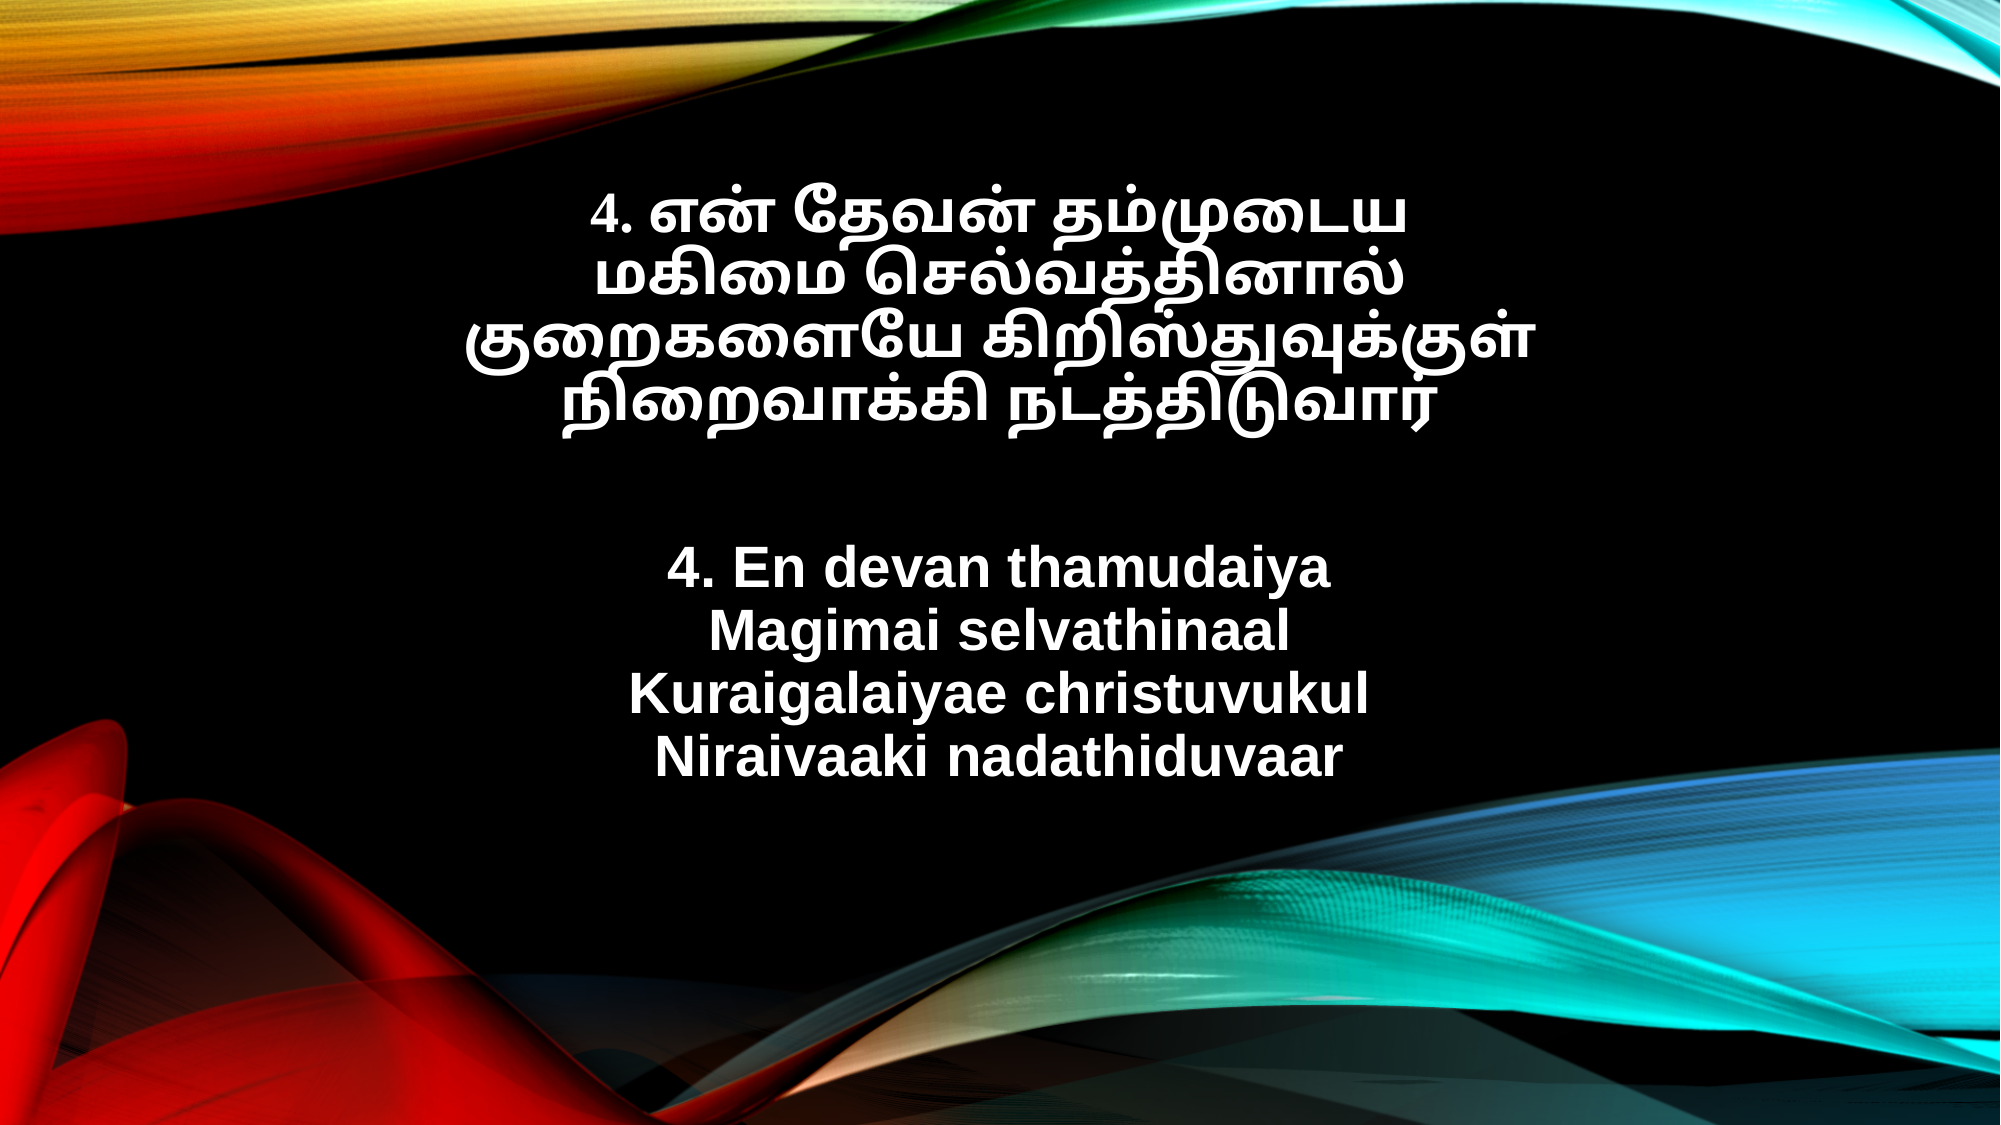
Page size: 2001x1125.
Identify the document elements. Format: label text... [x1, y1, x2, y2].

subtitle 4. என் தேவன் தம்முடைய மகிமை செல்வத்தினால் குறைகளையே கிறிஸ்துவுக்குள் நிறைவாக்கி நடத்திடுவார் 4. En devan thamudaiya Magimai selvathinaal Kuraigalaiyae christuvukul Niraivaaki nadathiduvaar [0, 0, 2000, 1125]
